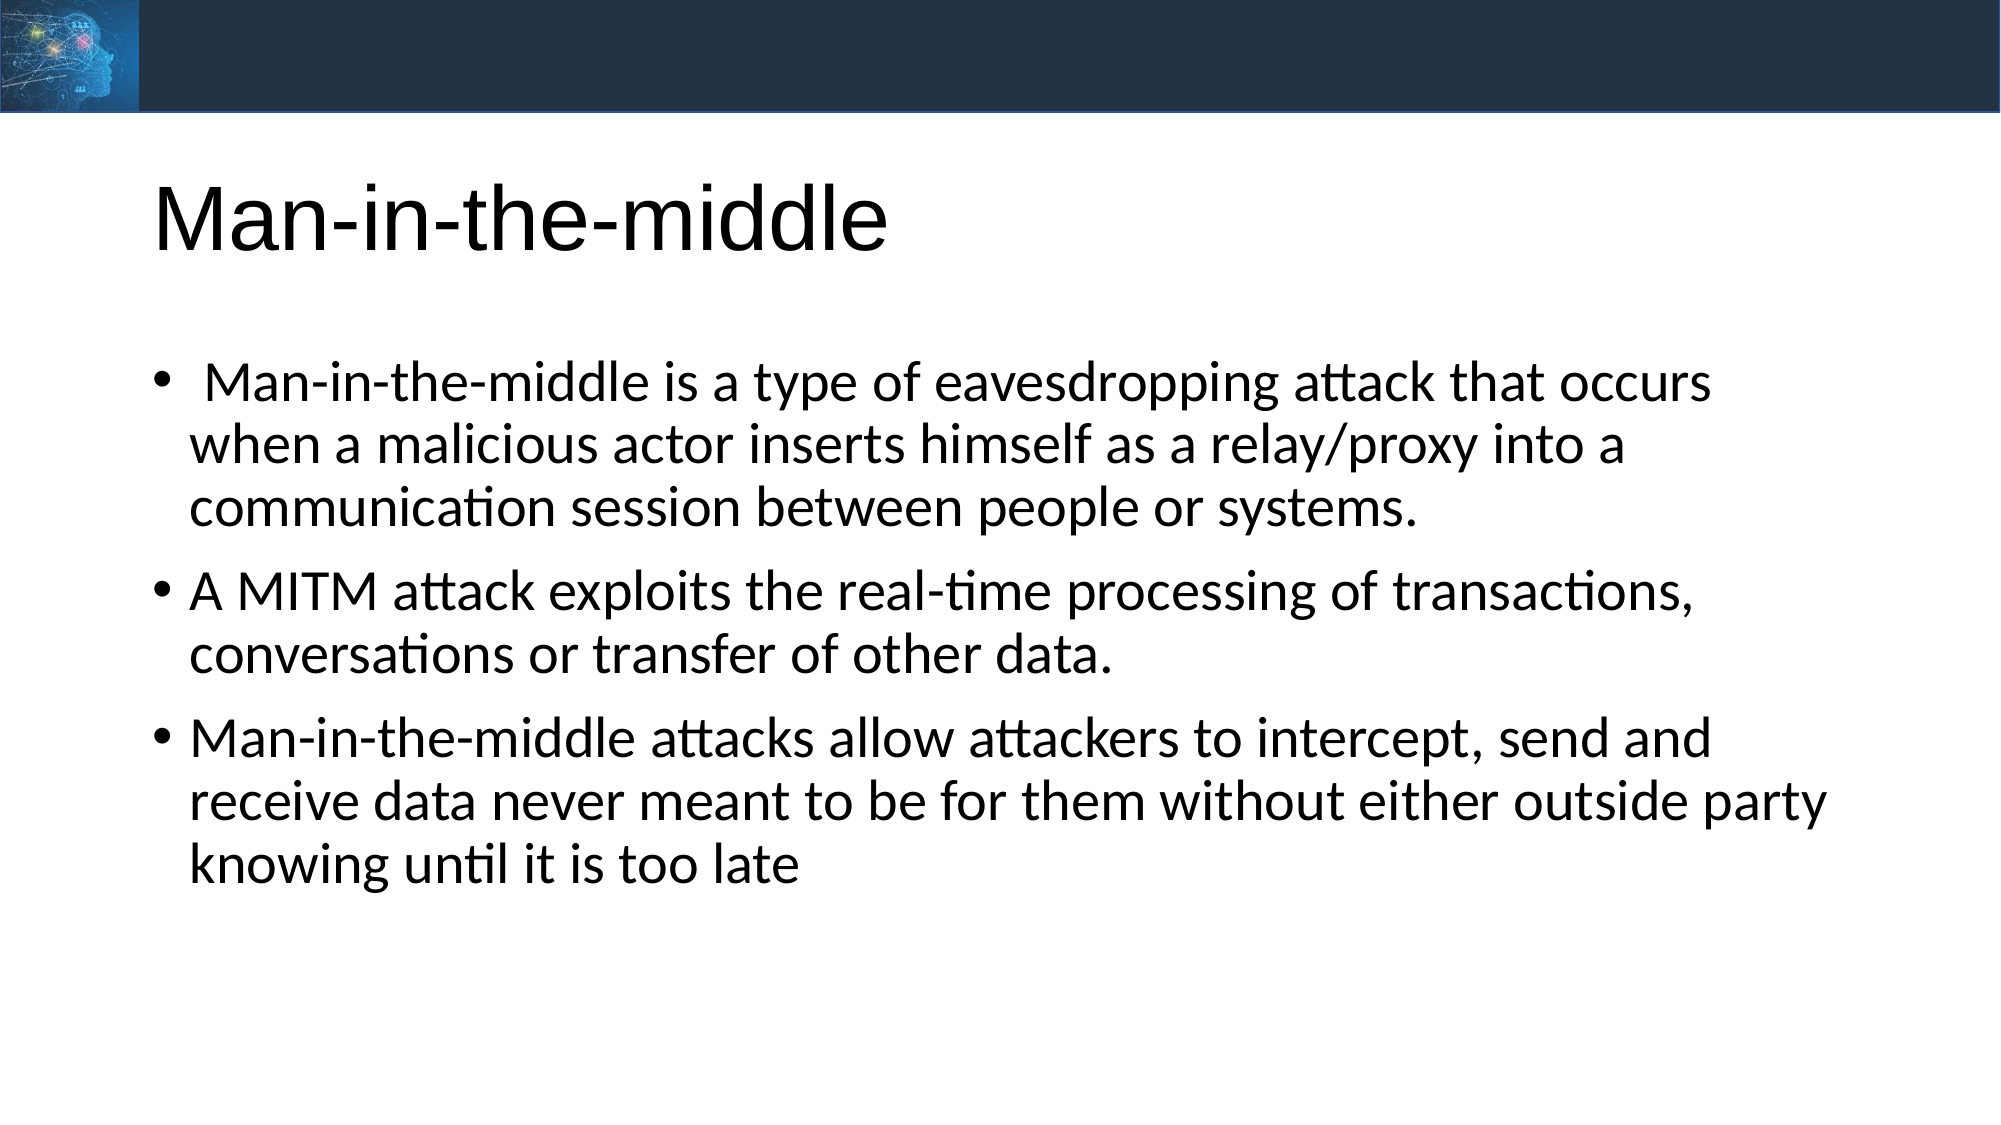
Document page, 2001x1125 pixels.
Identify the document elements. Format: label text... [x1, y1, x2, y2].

title Man-in-the-middle [137, 111, 1863, 330]
list Man-in-the-middle is a type of eavesdropping attack that occurs when a malicious actor inserts himself as a relay/proxy into a communication session between people or systems. A MITM attack exploits the real-time processing of transactions, conversations or transfer of other data. Man-in-the-middle attacks allow attackers to intercept, send and receive data never meant to be for them without either outside party knowing until it is too late [137, 343, 1863, 1057]
picture [2, 0, 139, 111]
